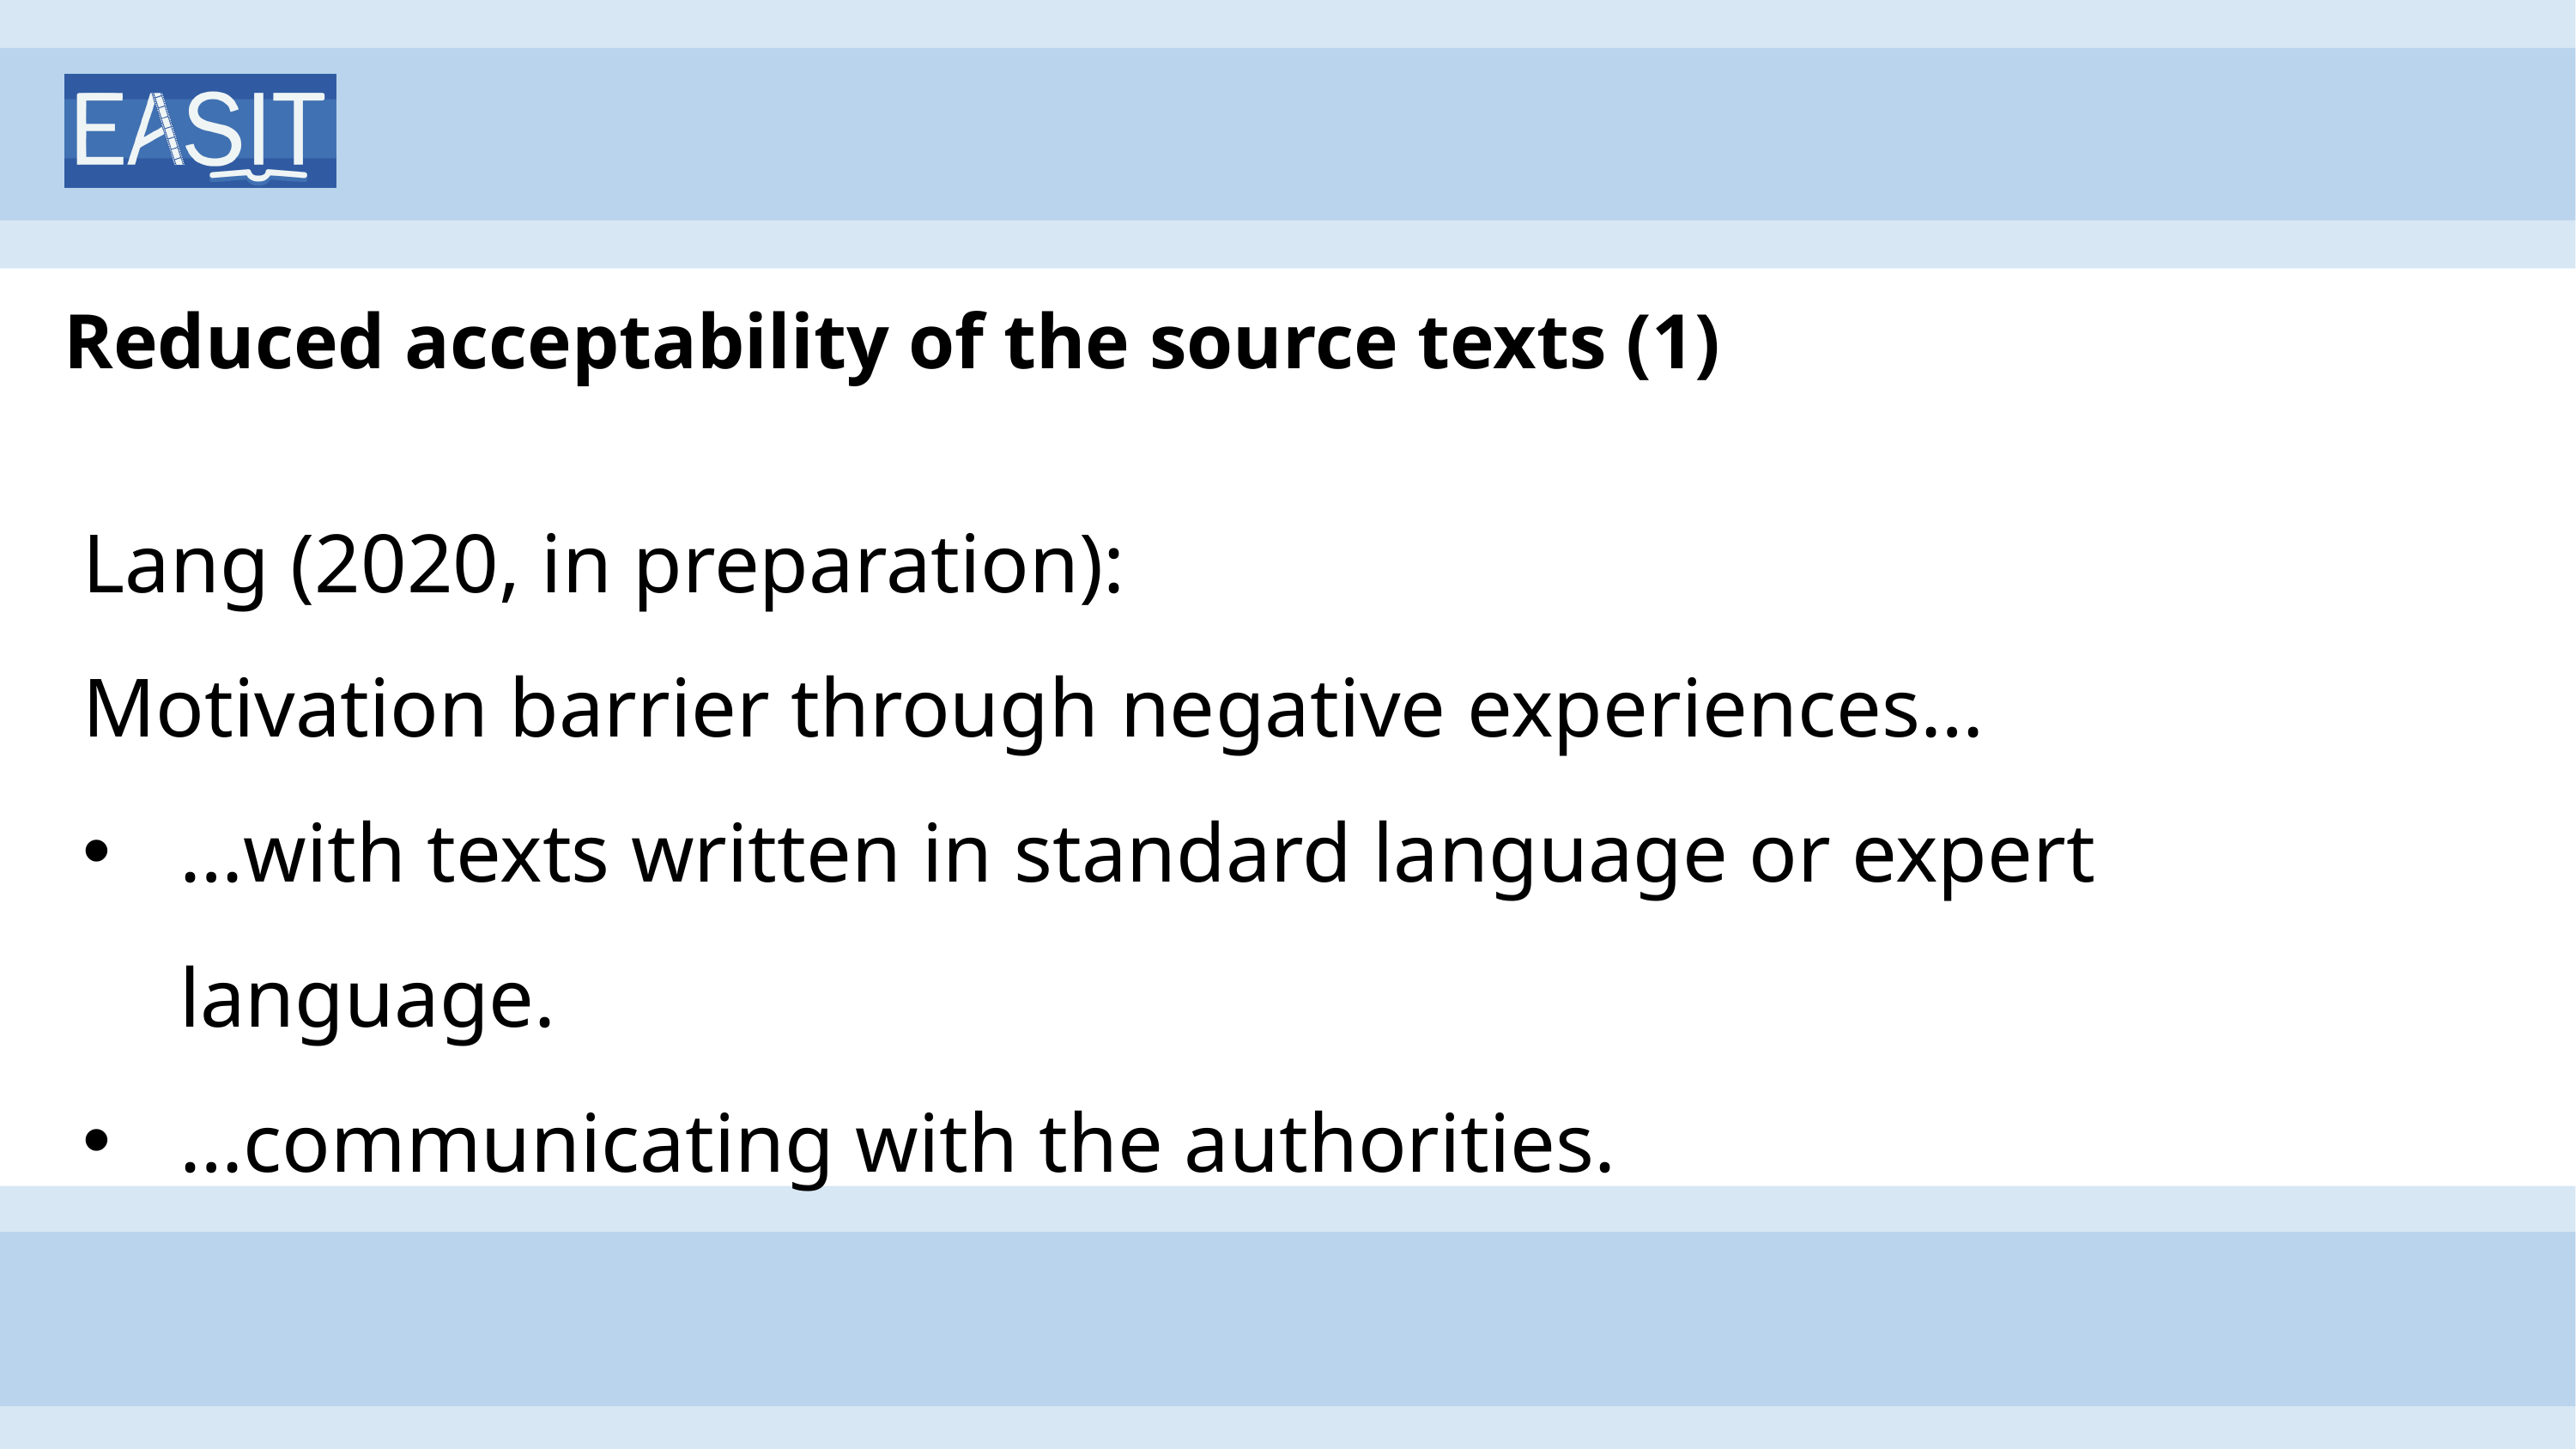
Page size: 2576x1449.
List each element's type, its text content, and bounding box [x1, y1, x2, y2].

title Reduced acceptability of the source texts (1) [45, 269, 1759, 420]
picture [64, 74, 336, 188]
text_box Lang (2020, in preparation): Motivation barrier through negative experiences… …with texts written in standard language or expert language. …communicating with the authorities. [64, 453, 2494, 1343]
